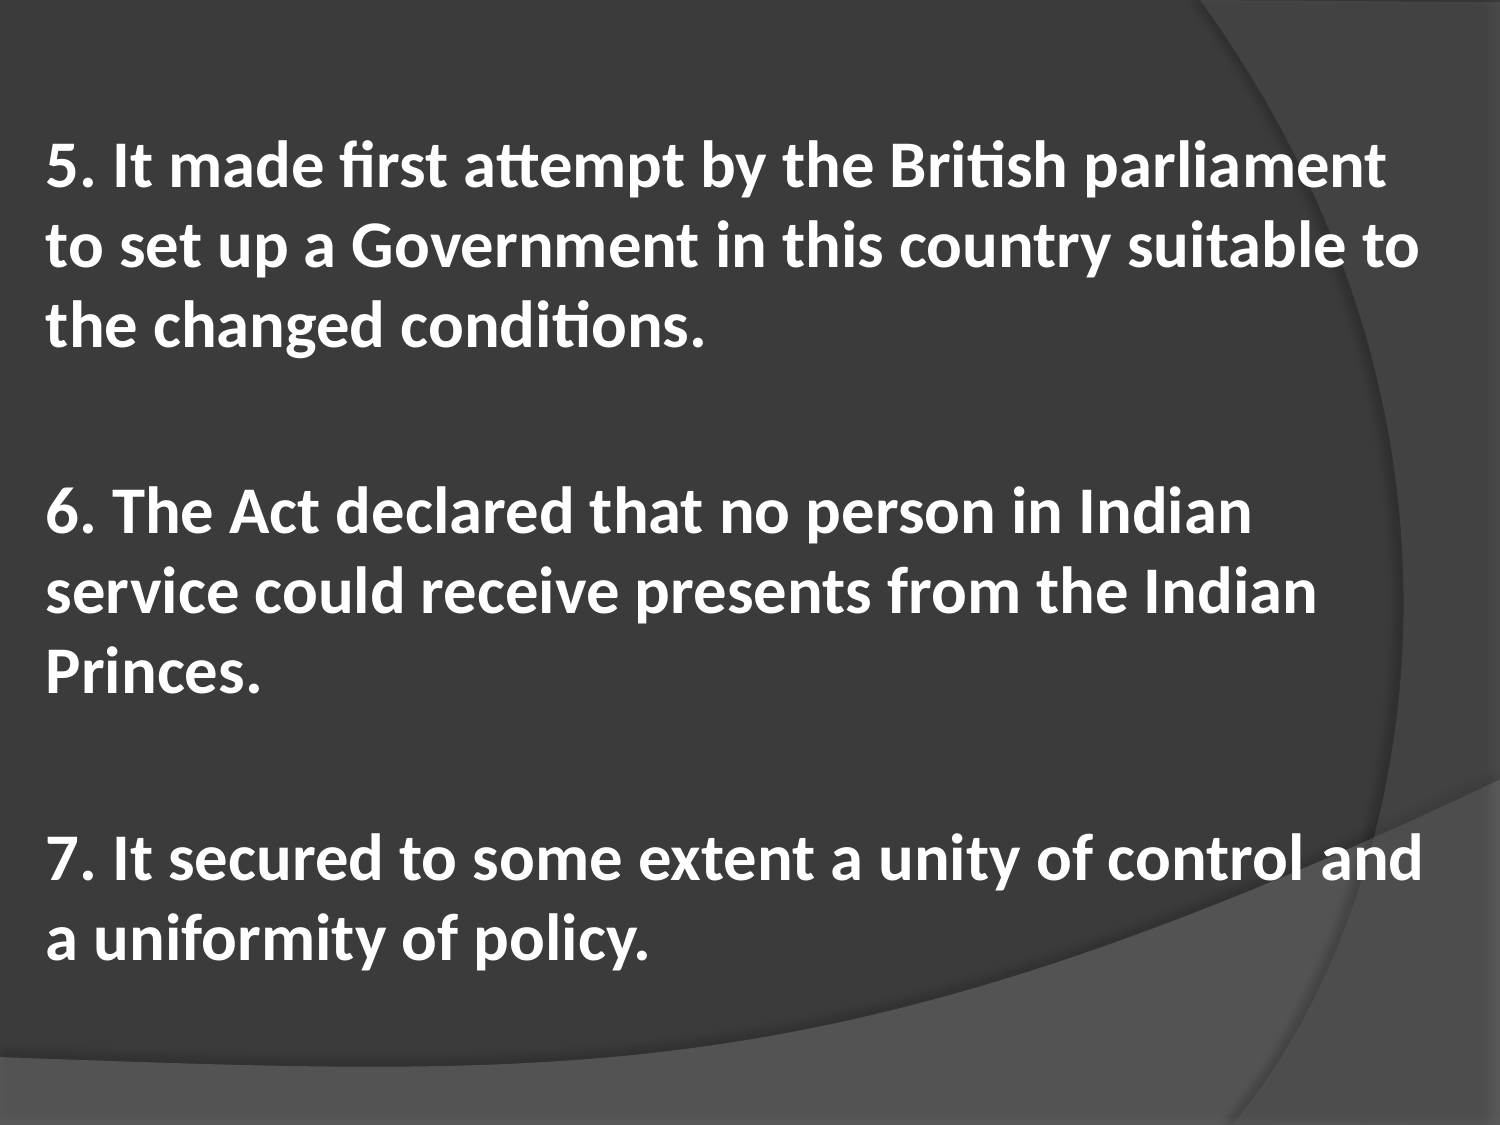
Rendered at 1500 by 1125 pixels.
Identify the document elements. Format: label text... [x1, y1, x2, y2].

list 5. It made first attempt by the British parliament to set up a Government in this country suitable to the changed conditions. 6. The Act declared that no person in Indian service could receive presents from the Indian Princes. 7. It secured to some extent a unity of control and a uniformity of policy. [24, 24, 1463, 1088]
